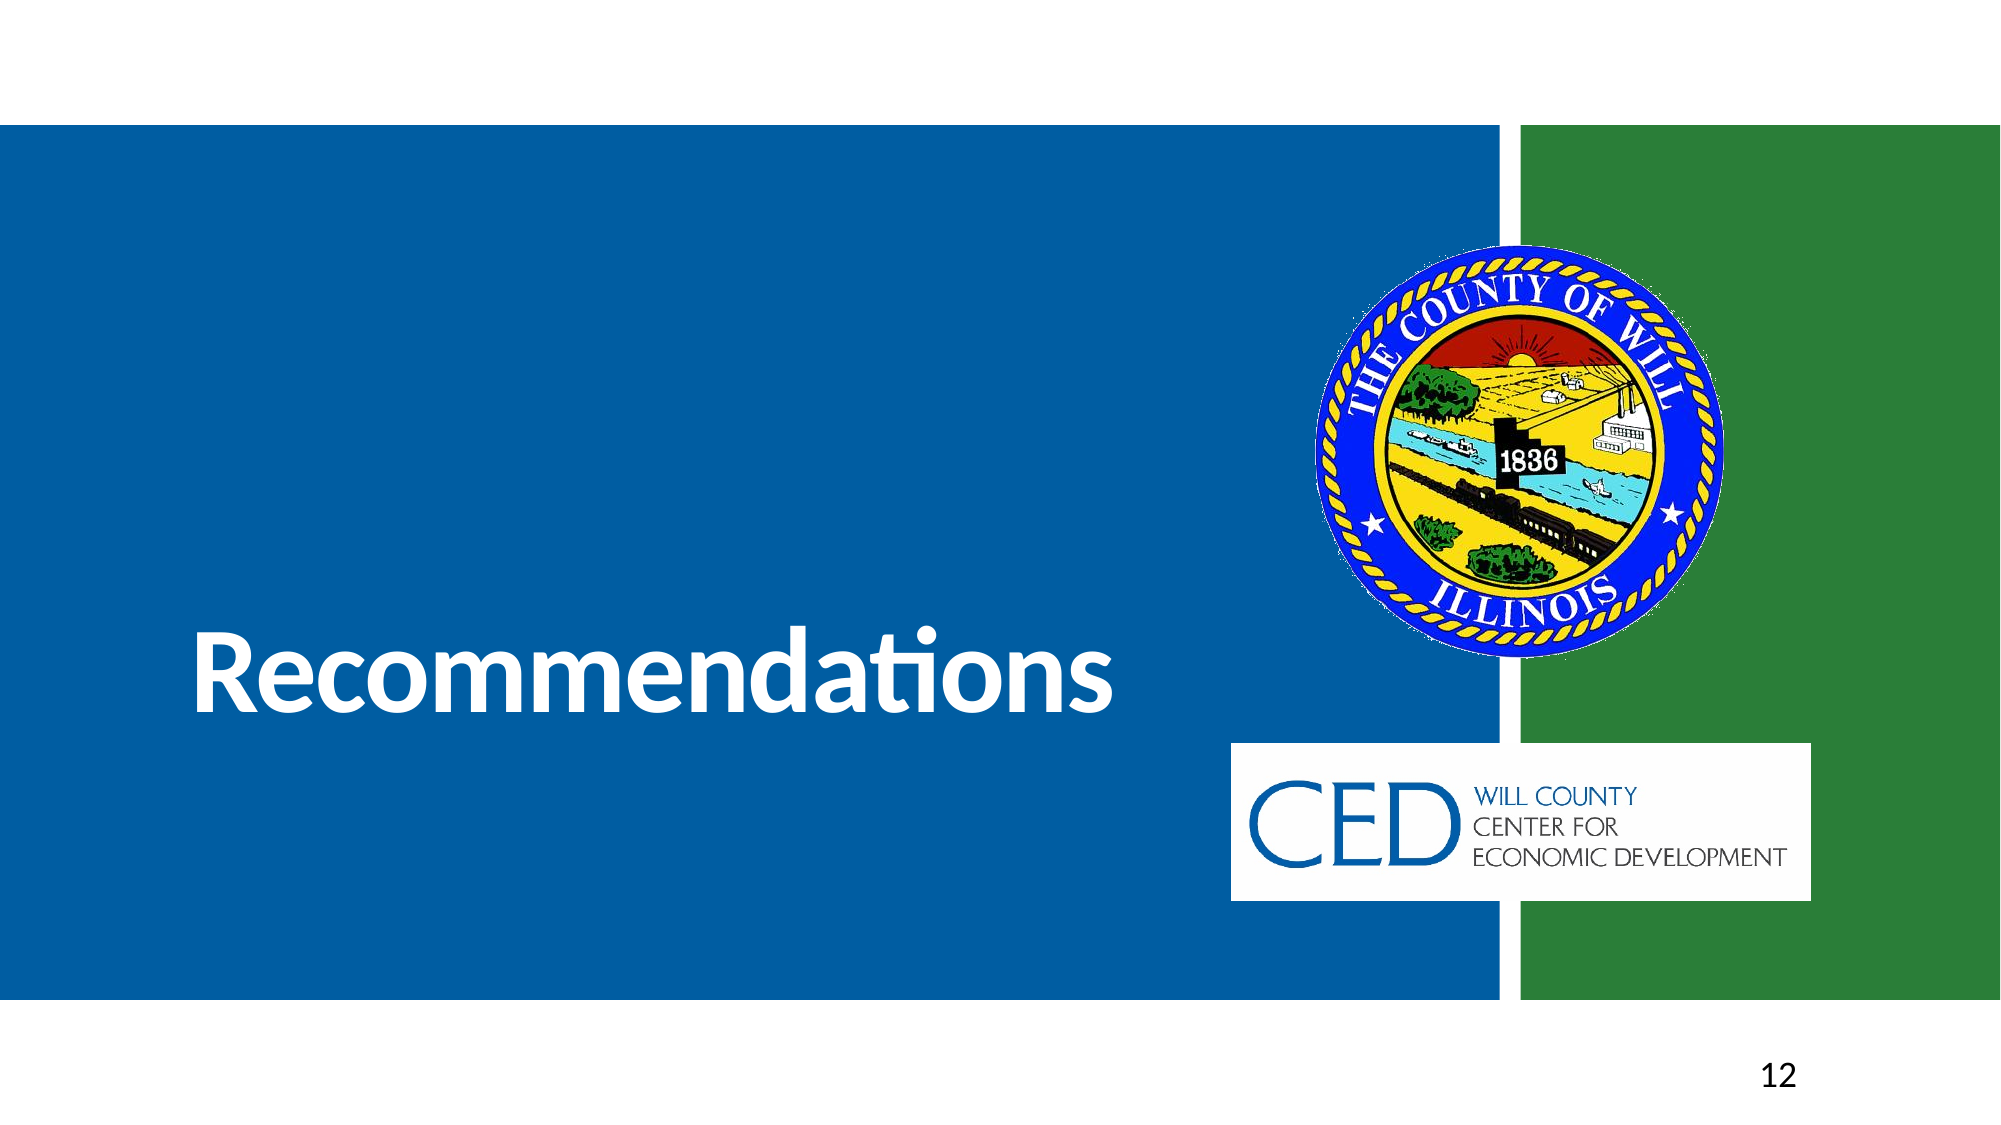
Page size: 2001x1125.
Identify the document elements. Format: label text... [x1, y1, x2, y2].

title Recommendations [175, 213, 1376, 747]
picture [1231, 743, 1811, 901]
picture [1273, 206, 1747, 680]
slide_number 12 [1744, 1042, 1996, 1103]
